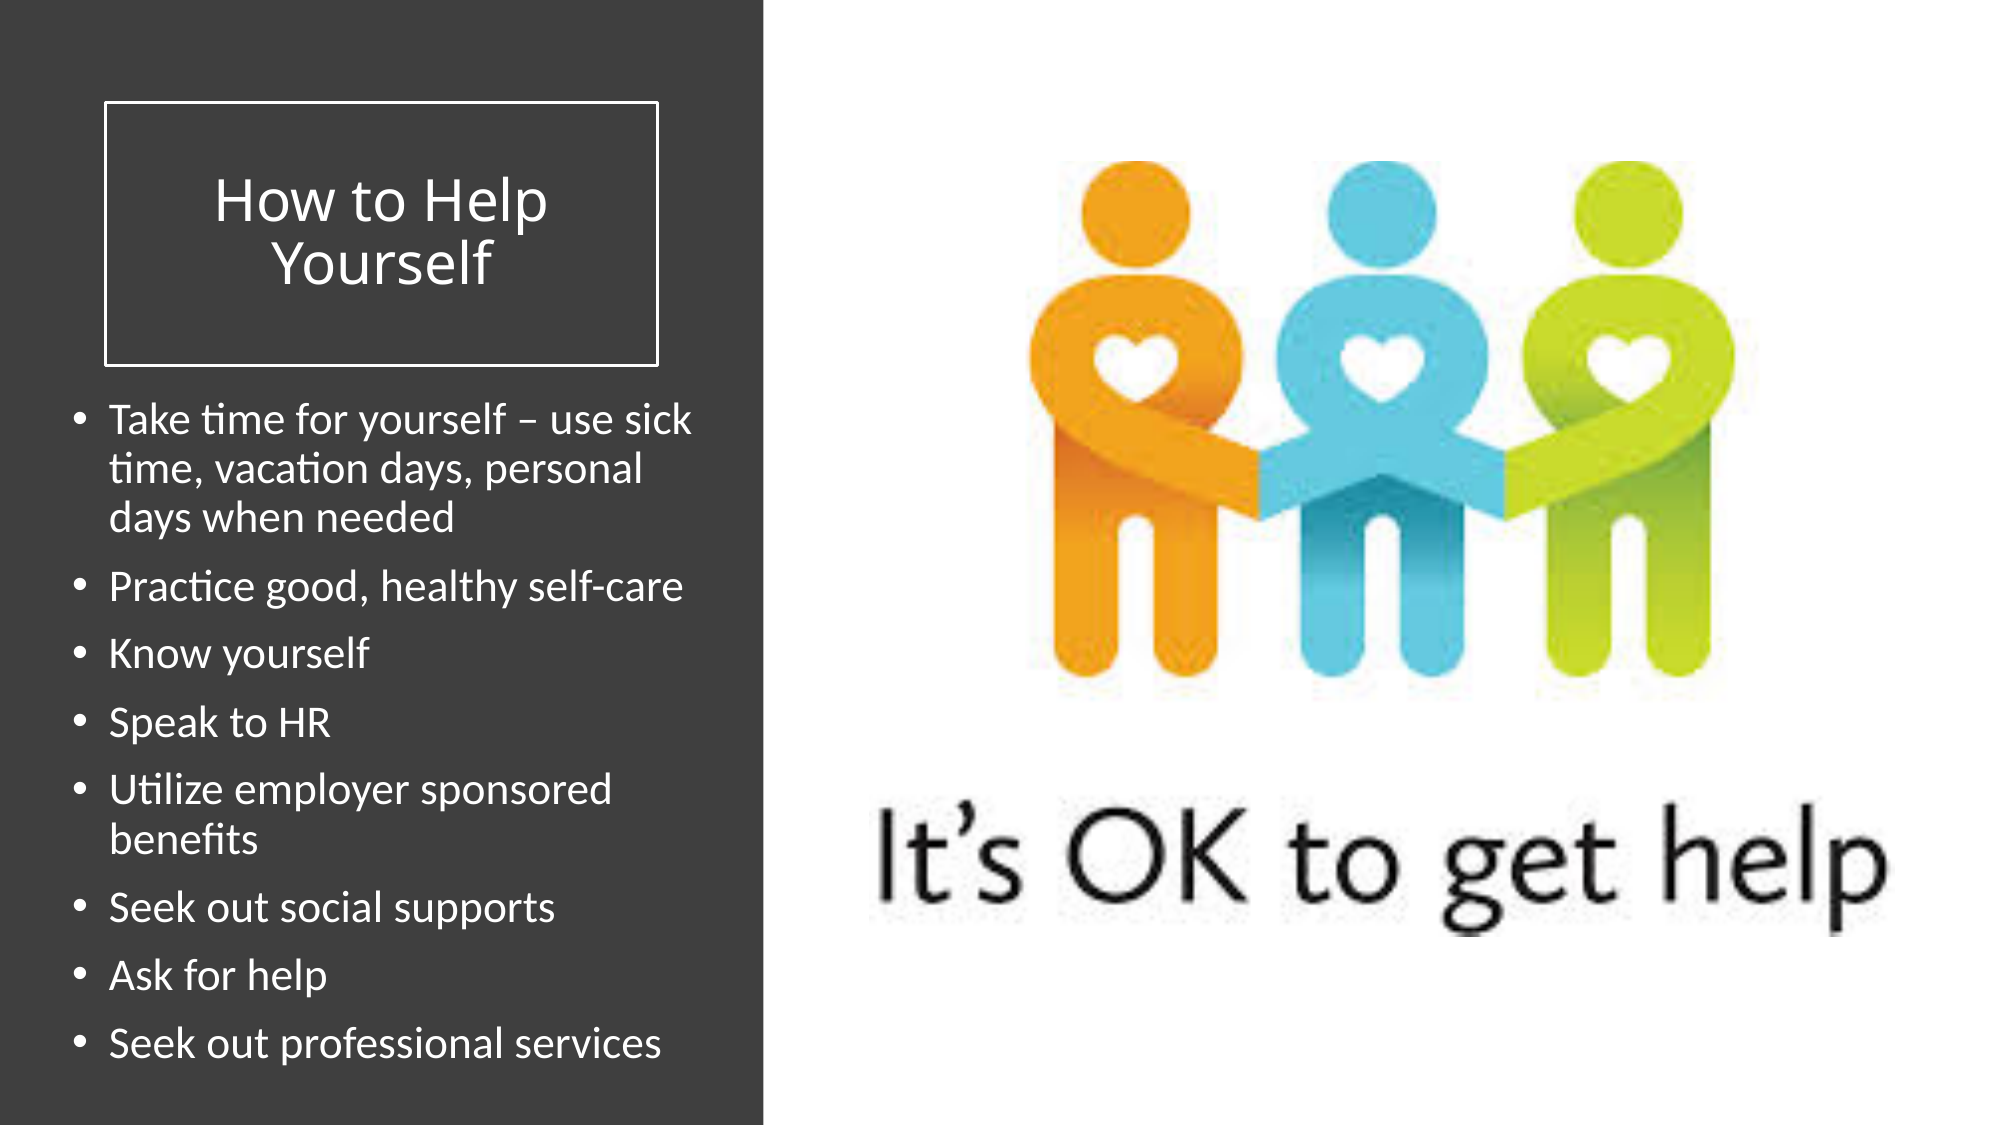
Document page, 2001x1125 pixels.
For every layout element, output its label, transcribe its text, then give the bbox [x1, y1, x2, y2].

picture [869, 161, 1895, 937]
title How to Help Yourself [105, 102, 658, 366]
text_box [0, 0, 764, 1125]
list Take time for yourself – use sick time, vacation days, personal days when needed Practice good, healthy self-care Know yourself Speak to HR Utilize employer sponsored benefits Seek out social supports Ask for help Seek out professional services [57, 388, 715, 1089]
